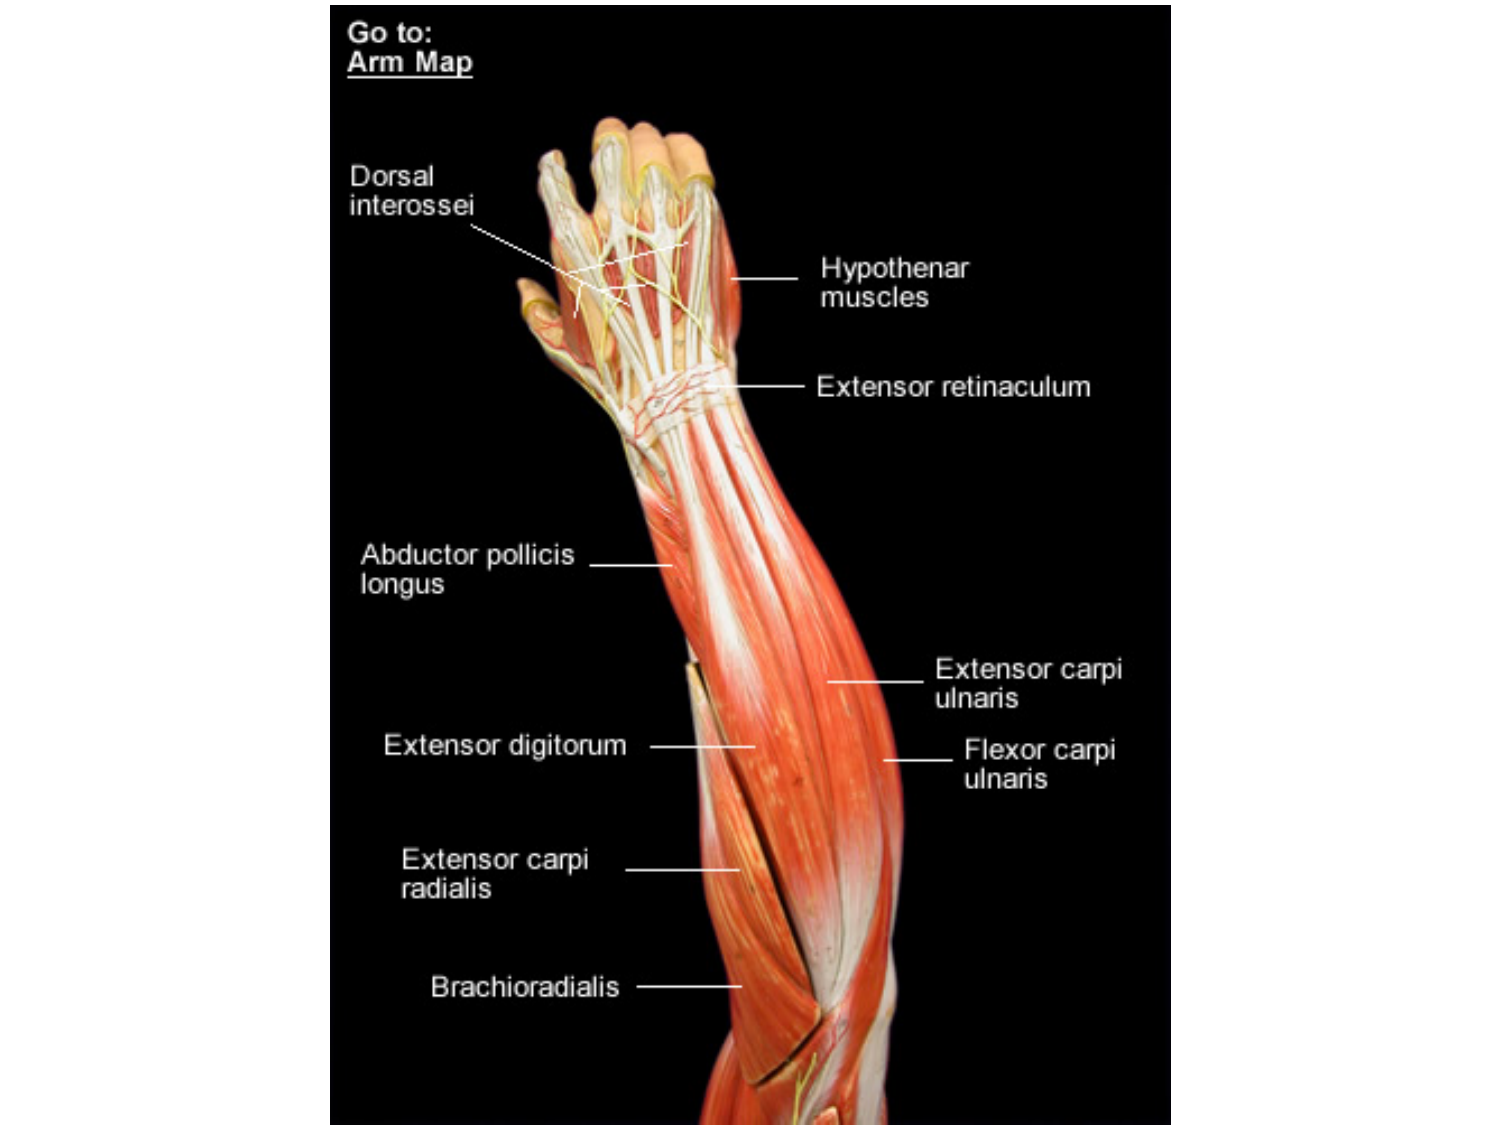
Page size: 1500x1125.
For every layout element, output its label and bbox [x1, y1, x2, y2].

picture [329, 4, 1171, 1125]
